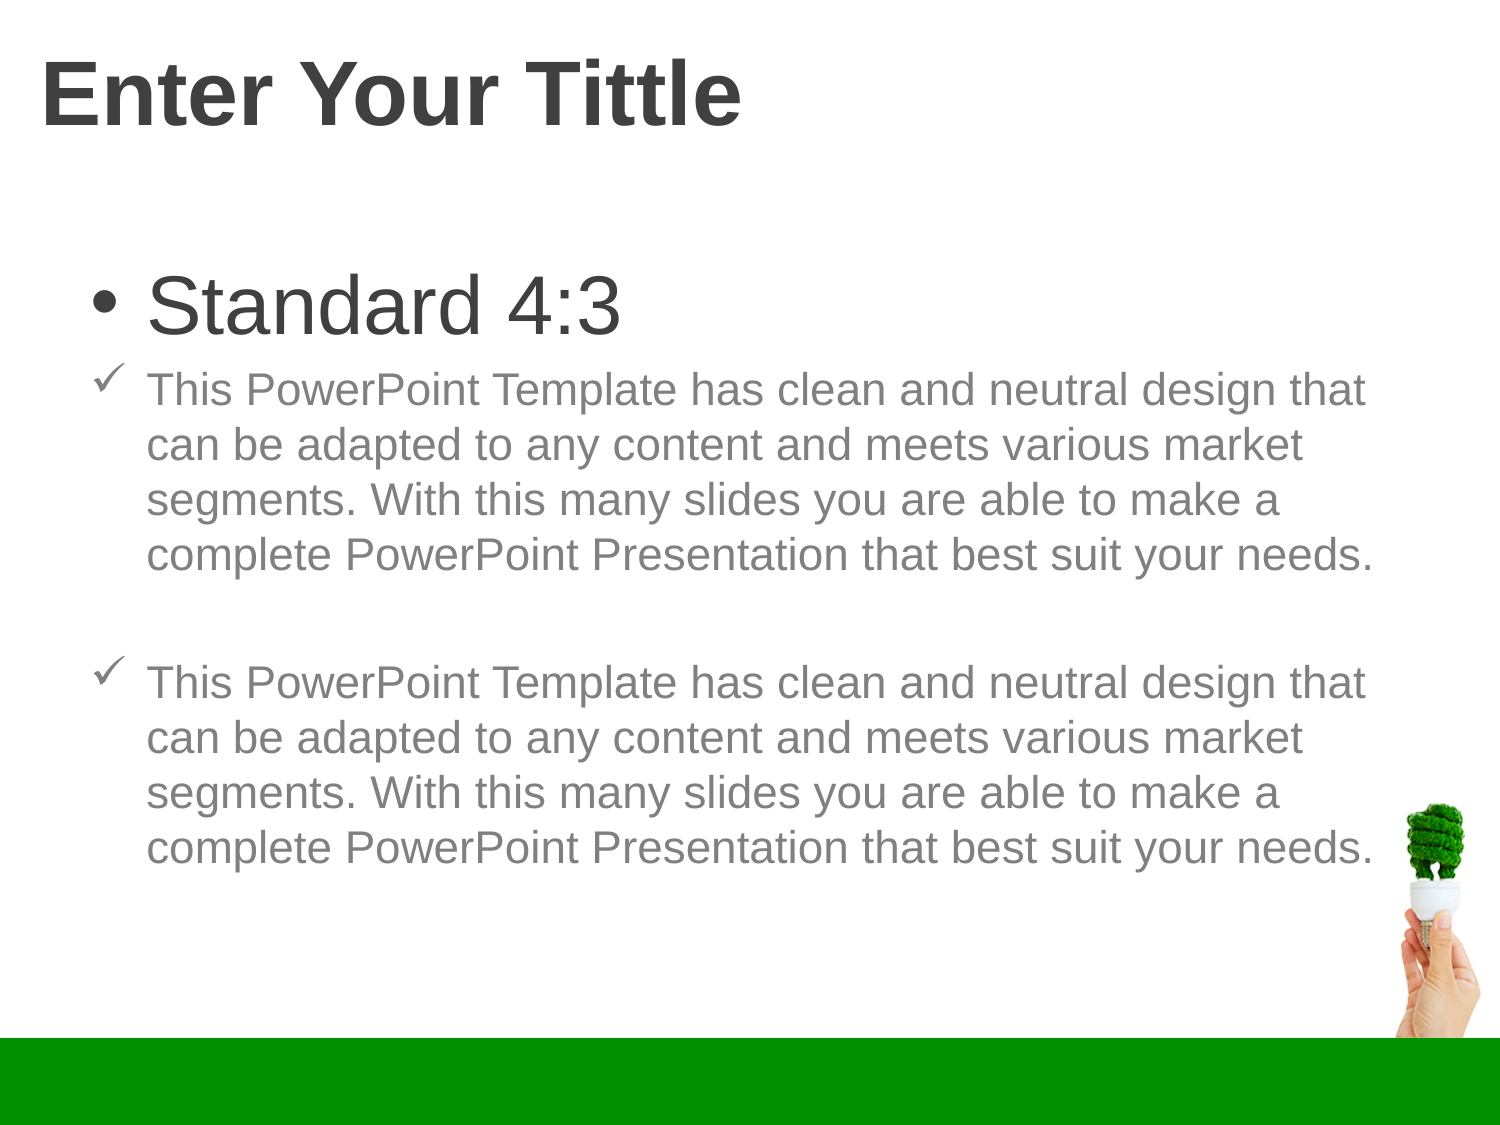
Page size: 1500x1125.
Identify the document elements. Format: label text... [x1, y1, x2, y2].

title Enter Your Tittle [0, 2, 1500, 176]
picture [0, 176, 1500, 1125]
list Standard 4:3 This PowerPoint Template has clean and neutral design that can be adapted to any content and meets various market segments. With this many slides you are able to make a complete PowerPoint Presentation that best suit your needs. This PowerPoint Template has clean and neutral design that can be adapted to any content and meets various market segments. With this many slides you are able to make a complete PowerPoint Presentation that best suit your needs. [75, 243, 1425, 986]
